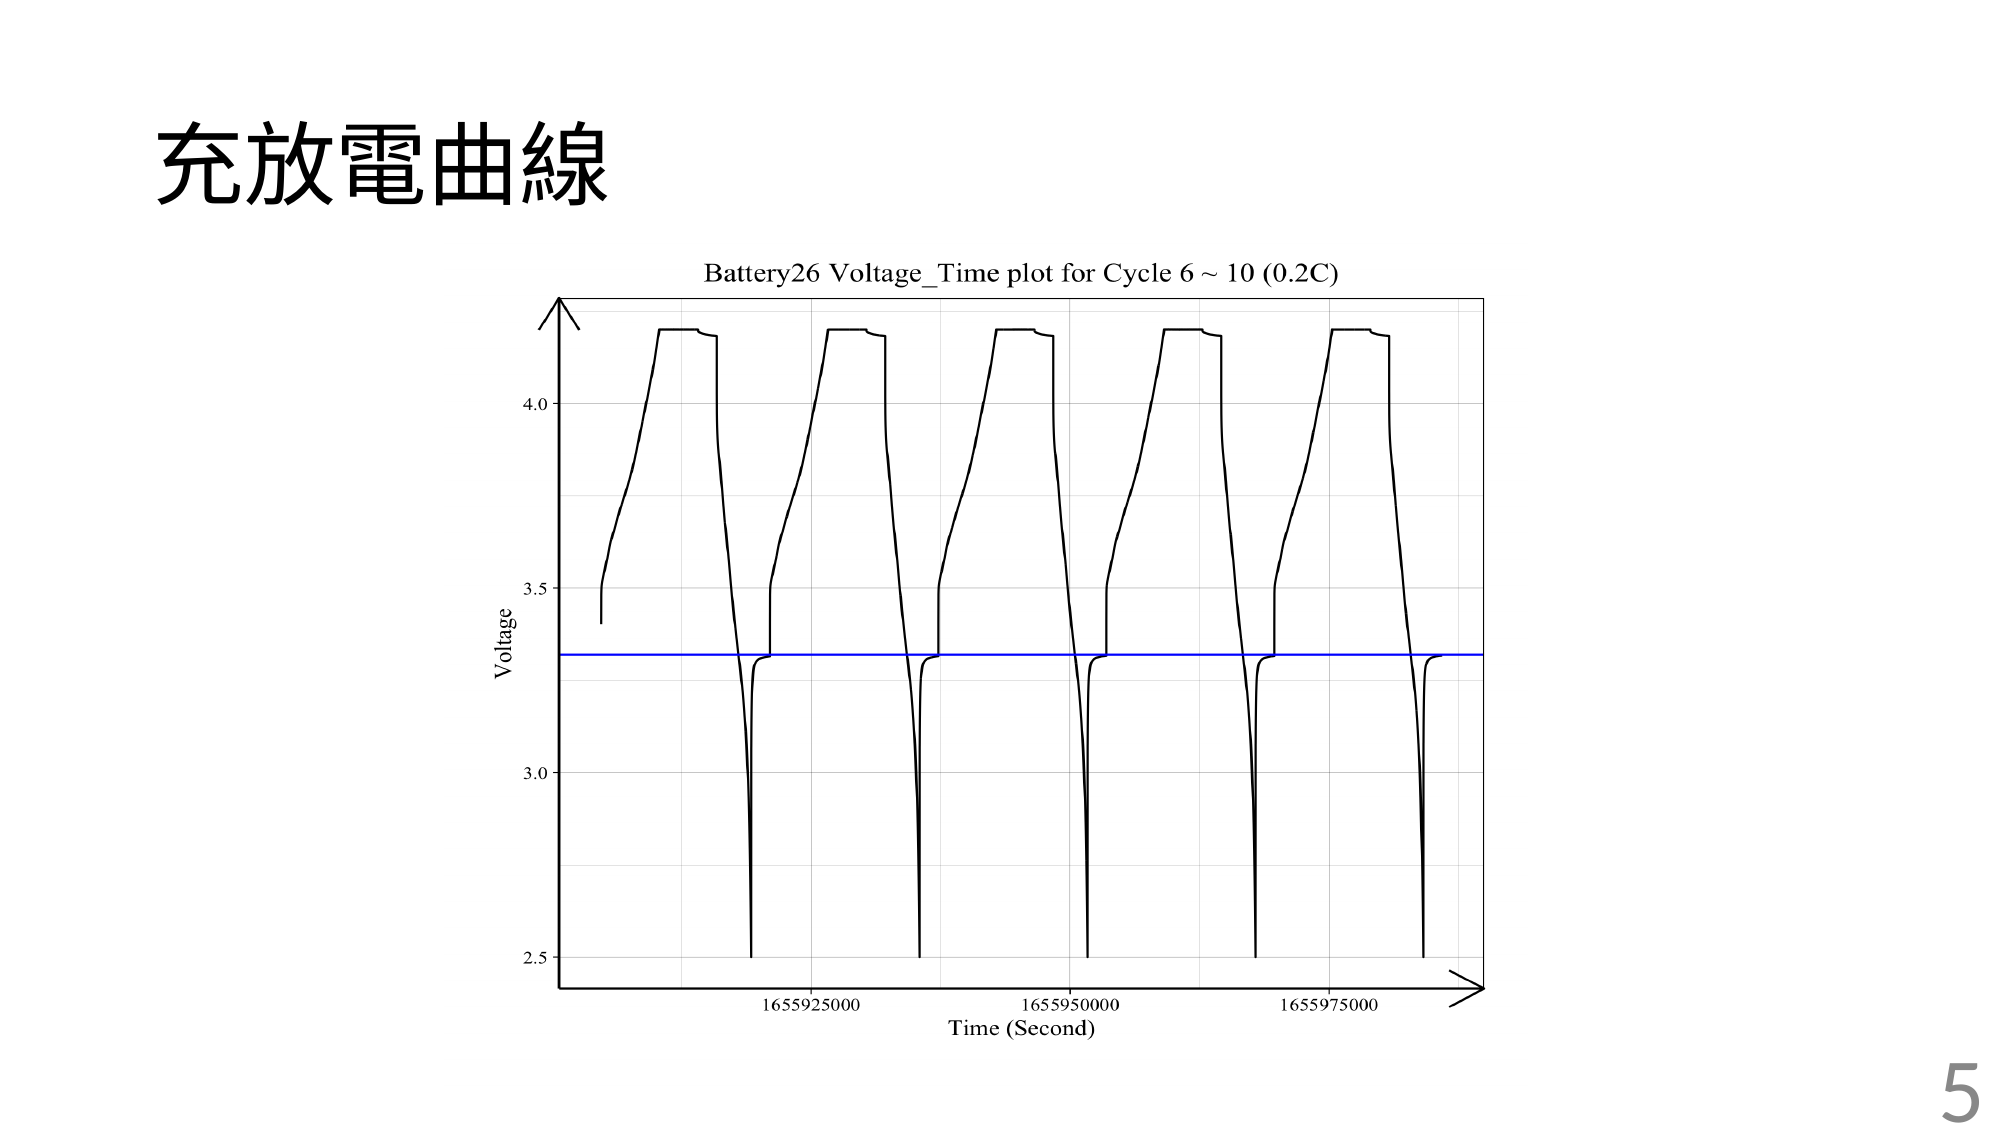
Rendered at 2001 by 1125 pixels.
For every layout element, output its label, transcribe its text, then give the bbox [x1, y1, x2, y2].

slide_number 5 [1550, 1056, 2000, 1116]
picture [444, 216, 1528, 1087]
title 充放電曲線 [137, 59, 1863, 278]
